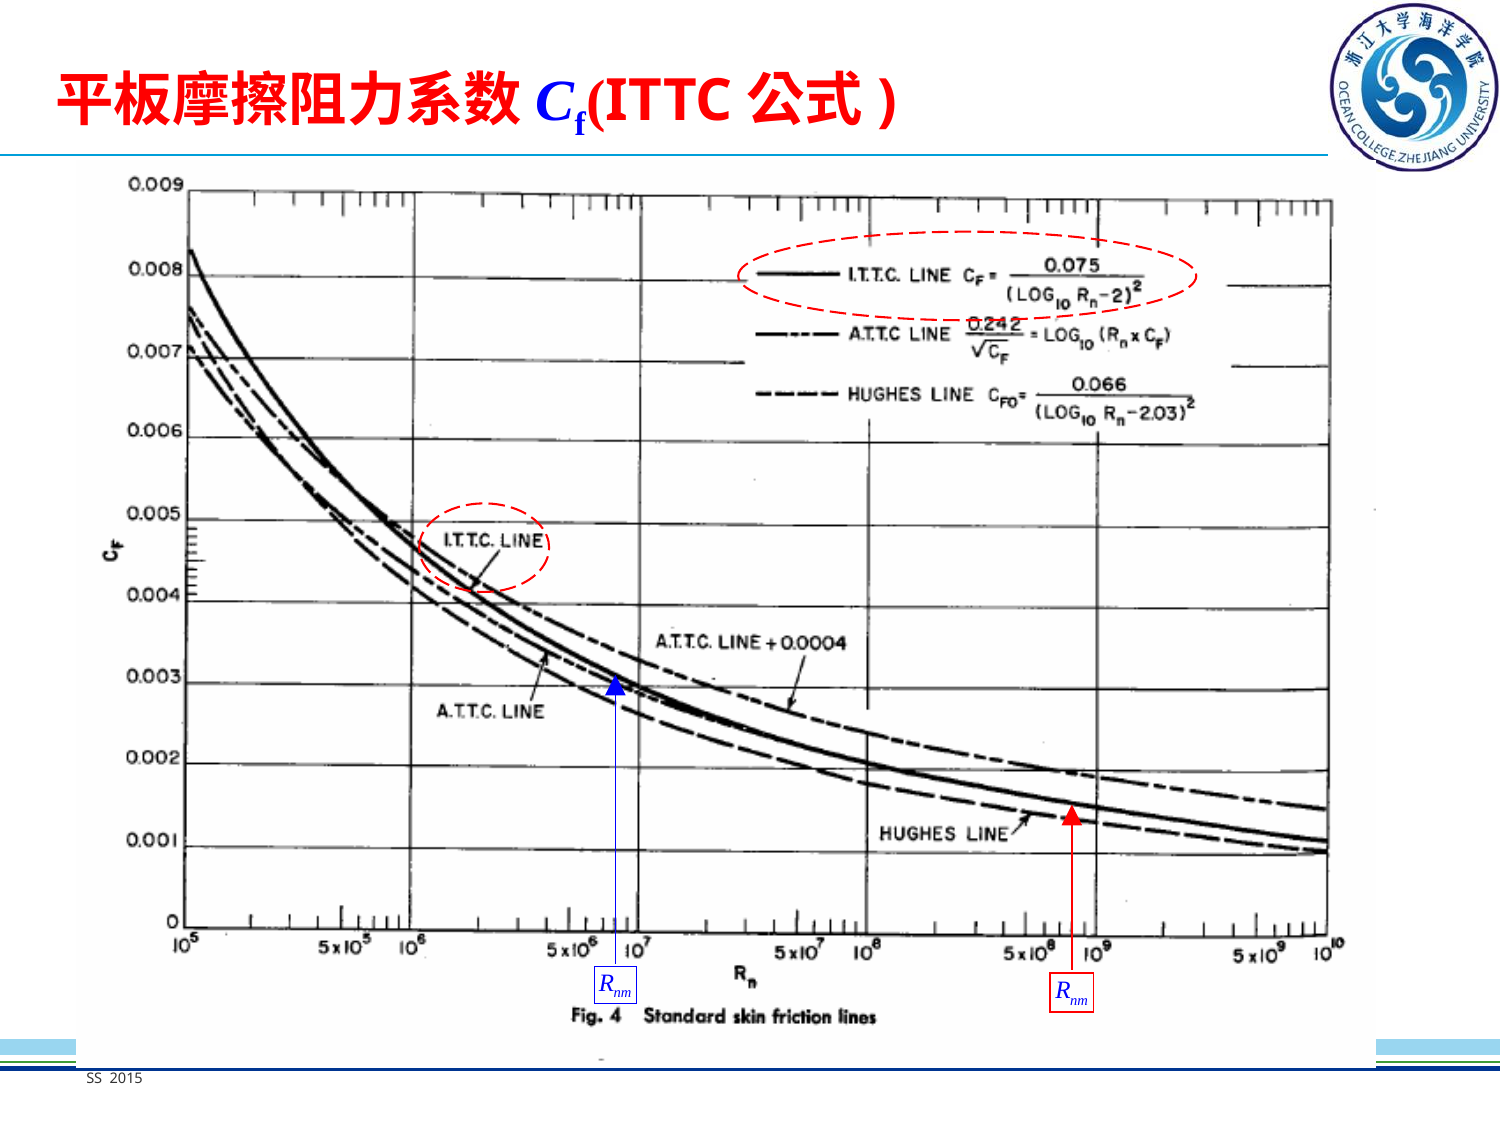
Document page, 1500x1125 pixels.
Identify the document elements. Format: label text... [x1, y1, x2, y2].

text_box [1050, 804, 1093, 1012]
text_box 平板摩擦阻力系数Cf(ITTC公式) [41, 39, 1459, 150]
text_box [594, 674, 637, 1004]
picture [76, 0, 1500, 1069]
